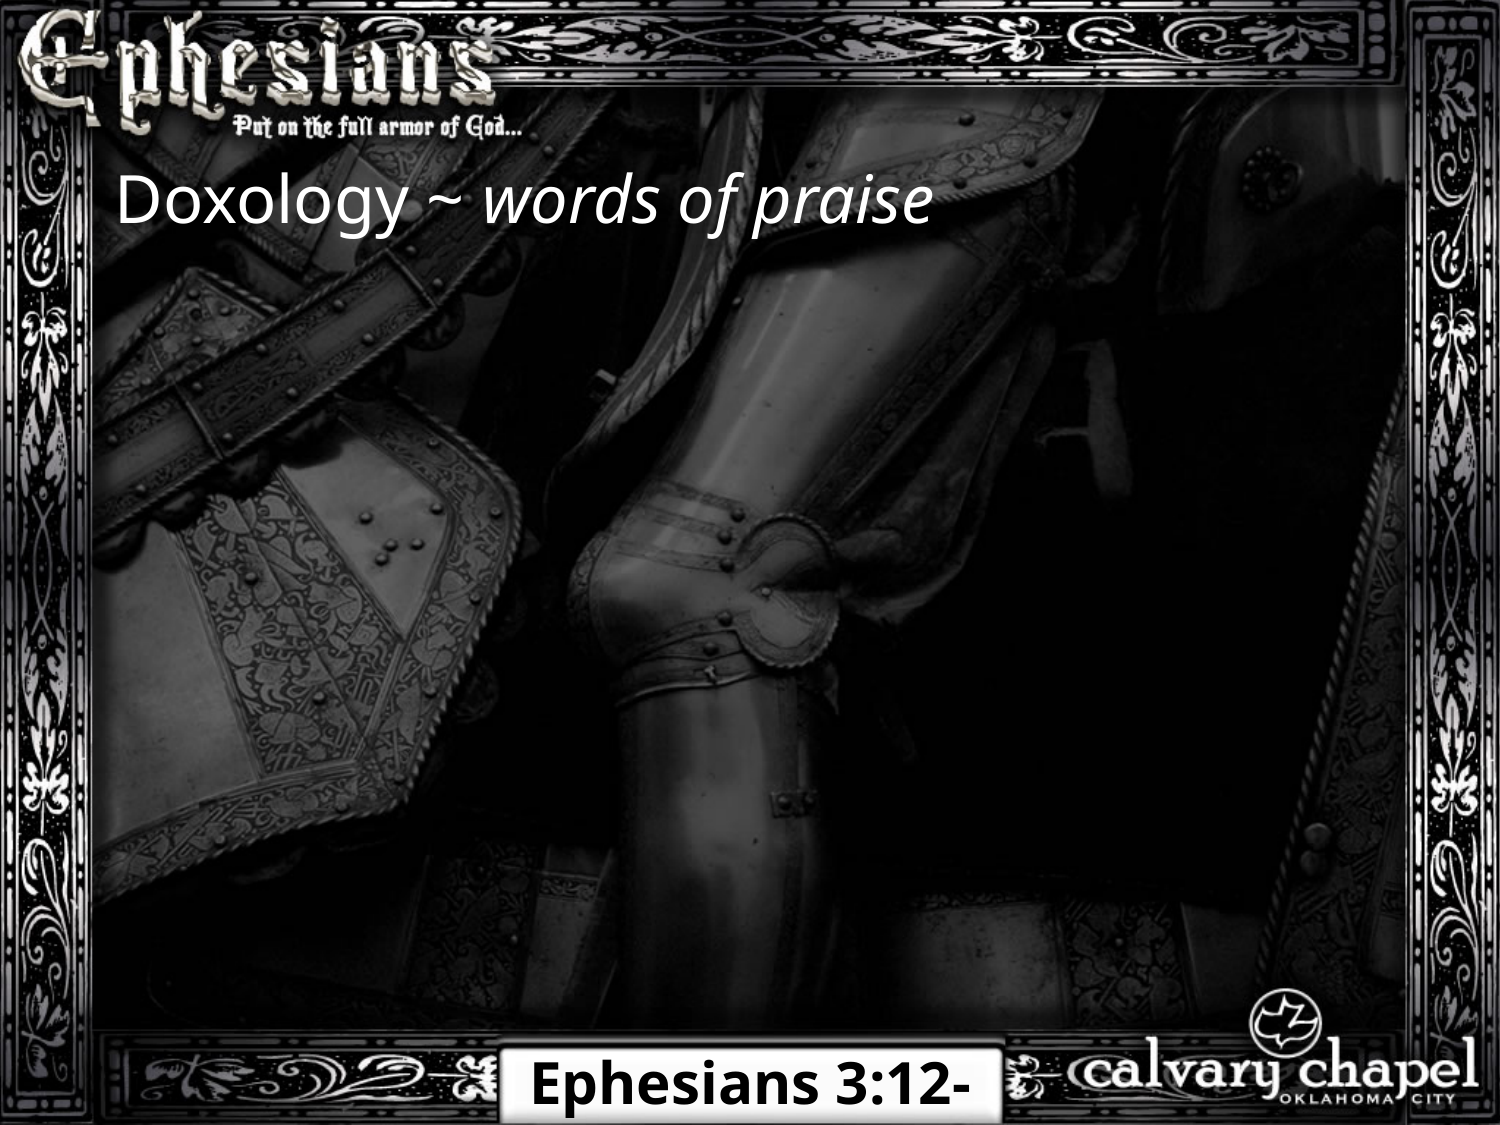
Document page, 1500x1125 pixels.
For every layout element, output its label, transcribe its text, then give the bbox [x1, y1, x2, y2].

text_box Doxology ~ words of praise [99, 149, 1413, 245]
picture [0, 0, 1500, 1125]
text_box Ephesians 3:12-21 [500, 1039, 1000, 1125]
